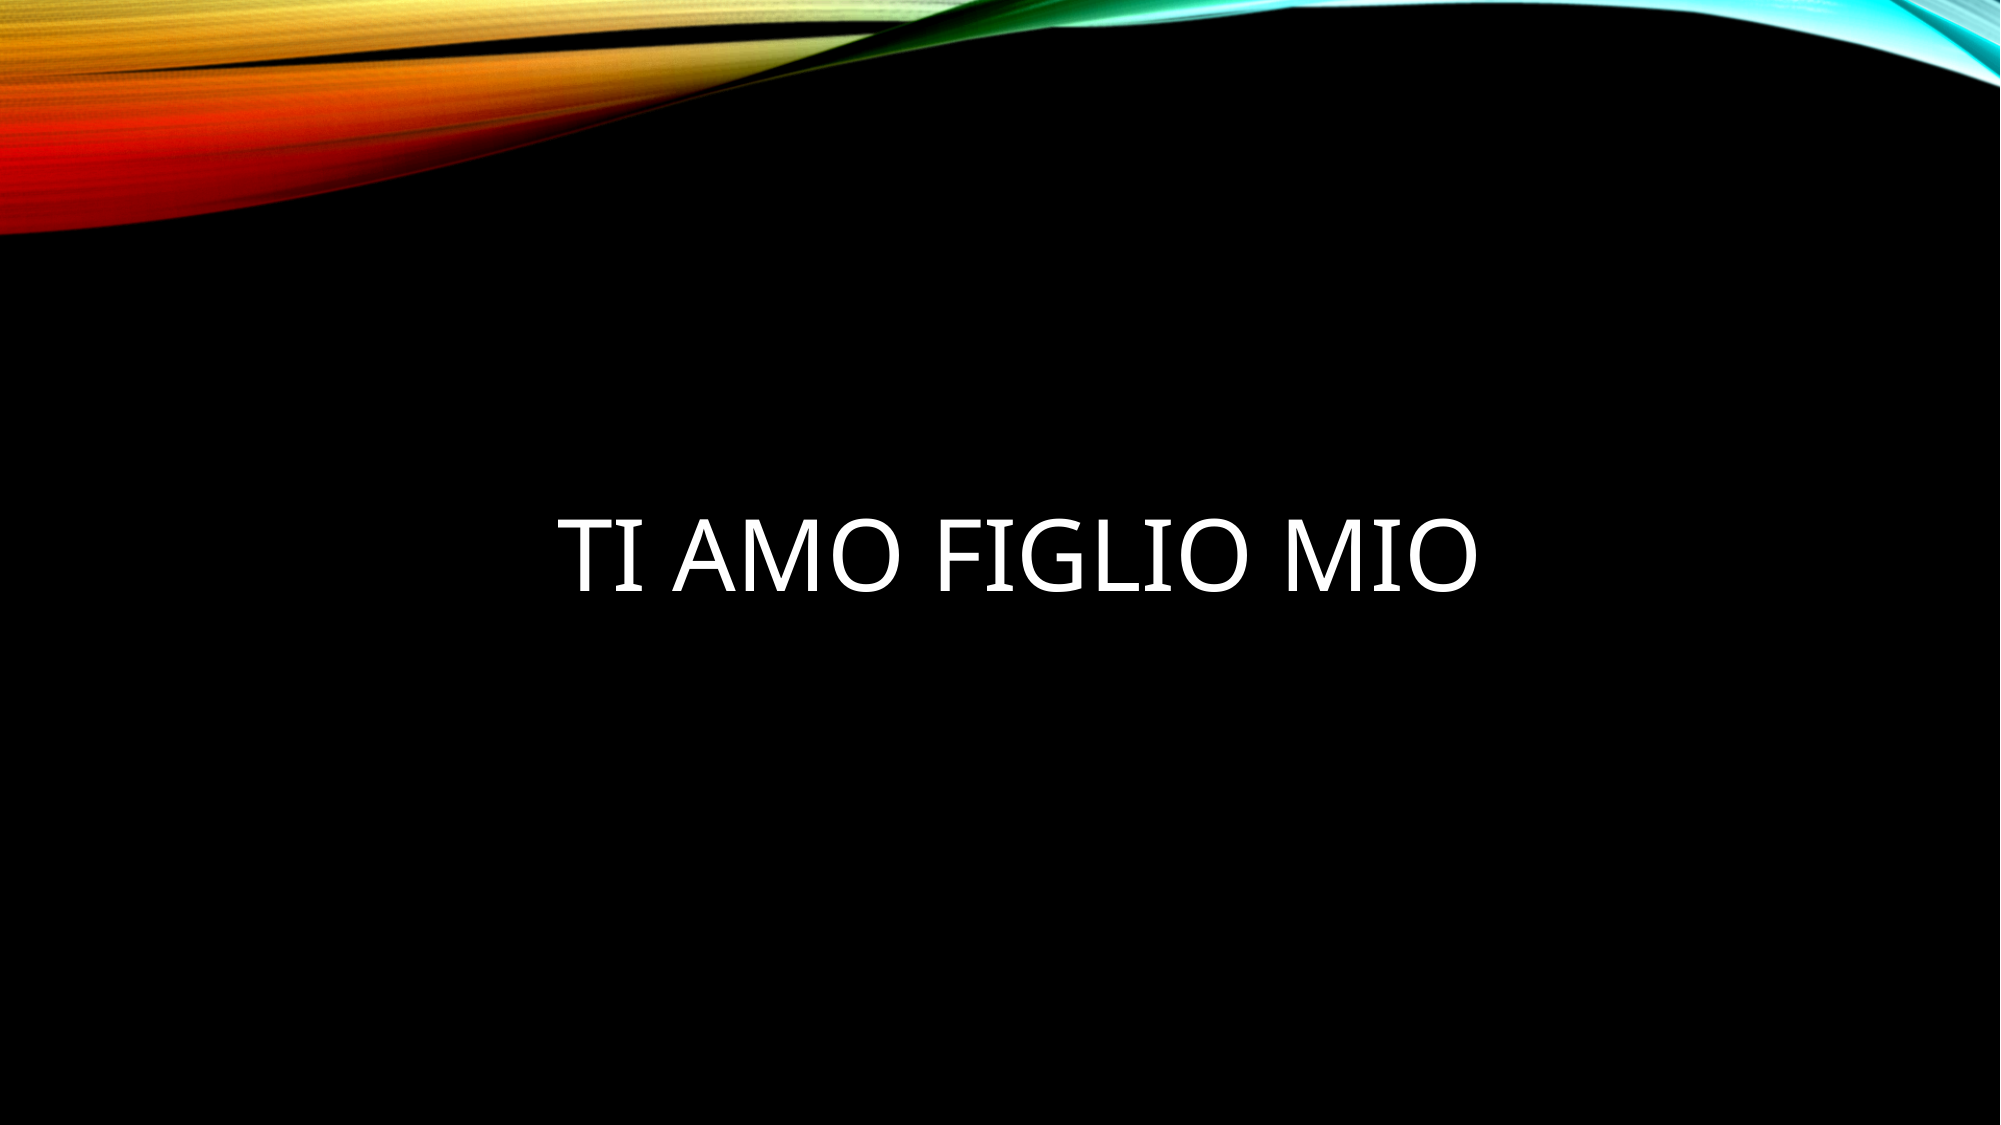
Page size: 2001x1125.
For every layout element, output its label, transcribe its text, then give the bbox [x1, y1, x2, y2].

text_box TI AMO FIGLIO MIO [149, 483, 1891, 619]
picture [0, 0, 2000, 237]
